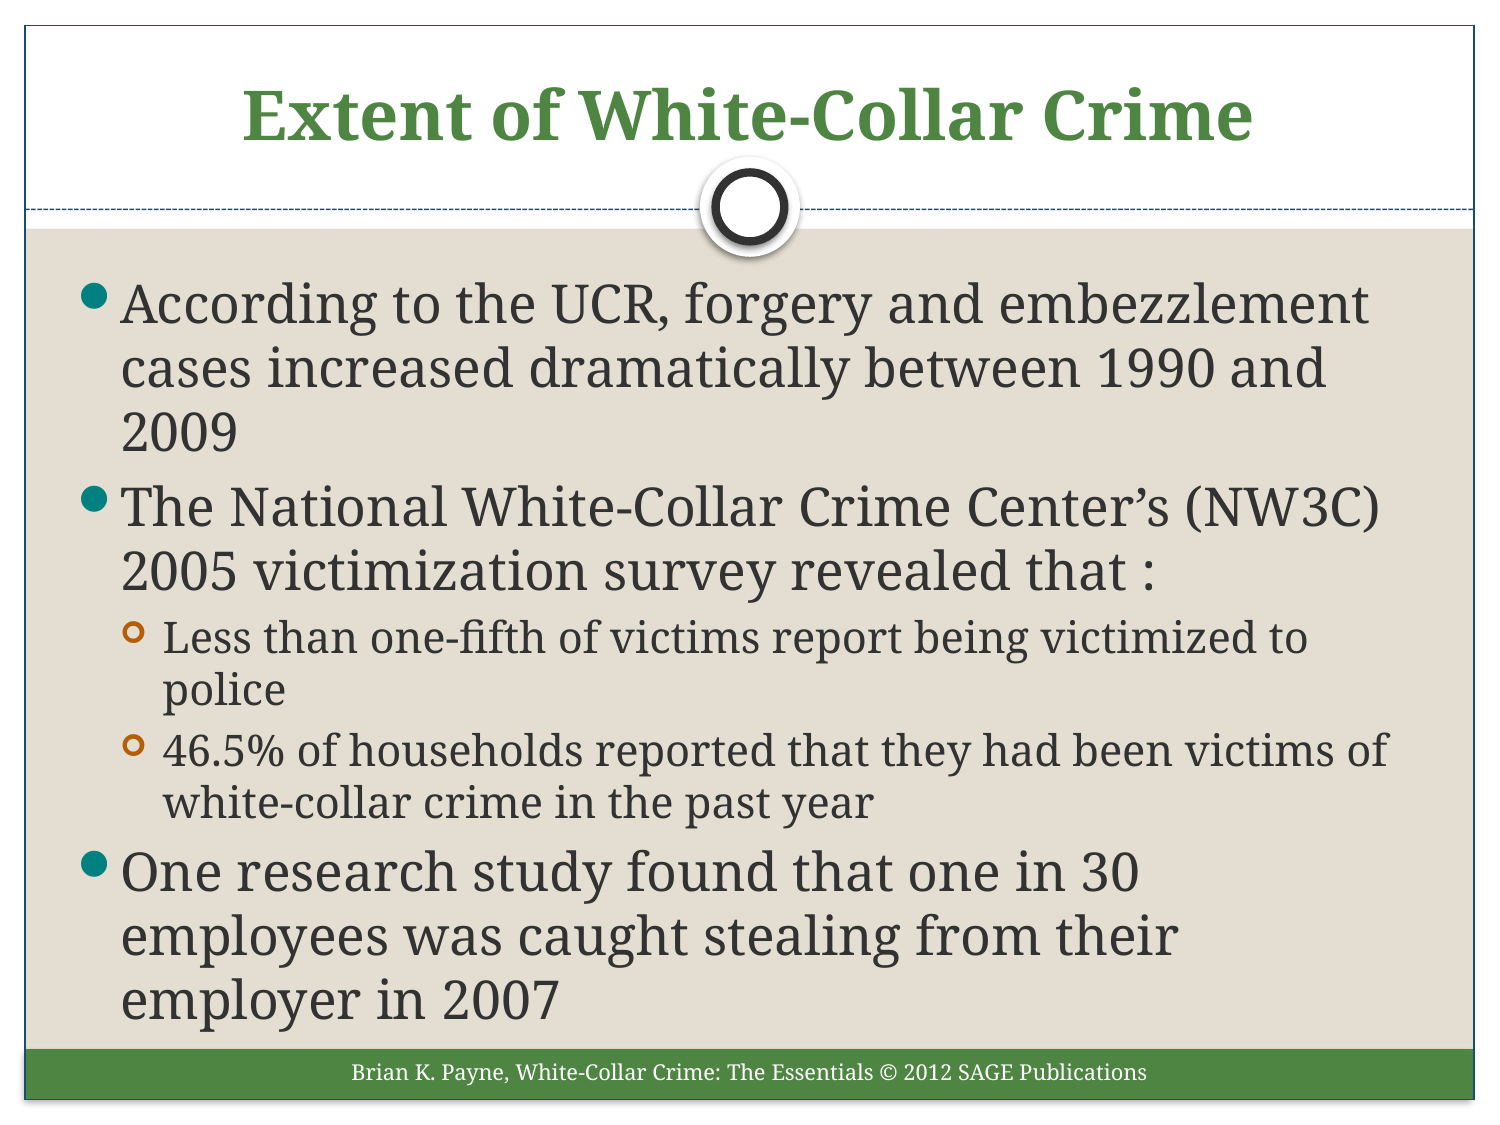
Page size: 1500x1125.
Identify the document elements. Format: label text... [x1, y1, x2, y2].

footer Brian K. Payne, White-Collar Crime: The Essentials © 2012 SAGE Publications [37, 1051, 1463, 1112]
list According to the UCR, forgery and embezzlement cases increased dramatically between 1990 and 2009 The National White-Collar Crime Center’s (NW3C) 2005 victimization survey revealed that : Less than one-fifth of victims report being victimized to police 46.5% of households reported that they had been victims of white-collar crime in the past year One research study found that one in 30 employees was caught stealing from their employer in 2007 [62, 262, 1413, 1048]
title Extent of White-Collar Crime [49, 37, 1450, 163]
